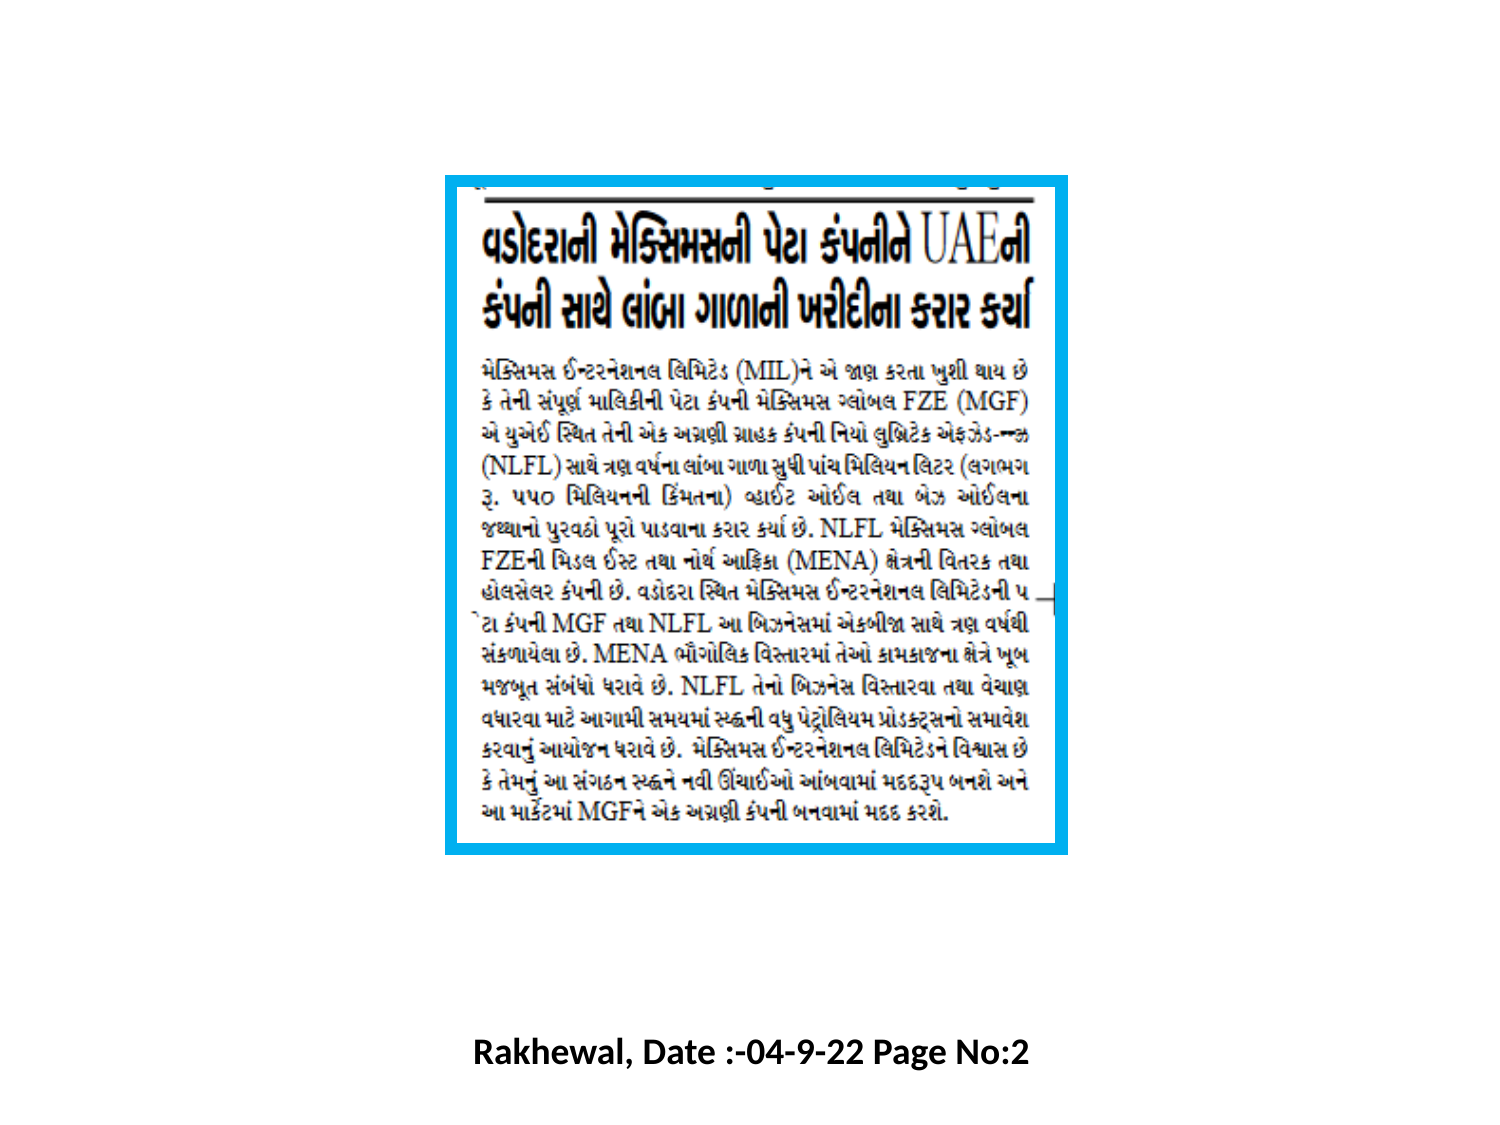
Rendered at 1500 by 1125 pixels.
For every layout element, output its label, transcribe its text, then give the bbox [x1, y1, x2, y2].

picture [458, 188, 1054, 842]
text_box Rakhewal, Date :-04-9-22 Page No:2 [58, 1019, 1453, 1080]
